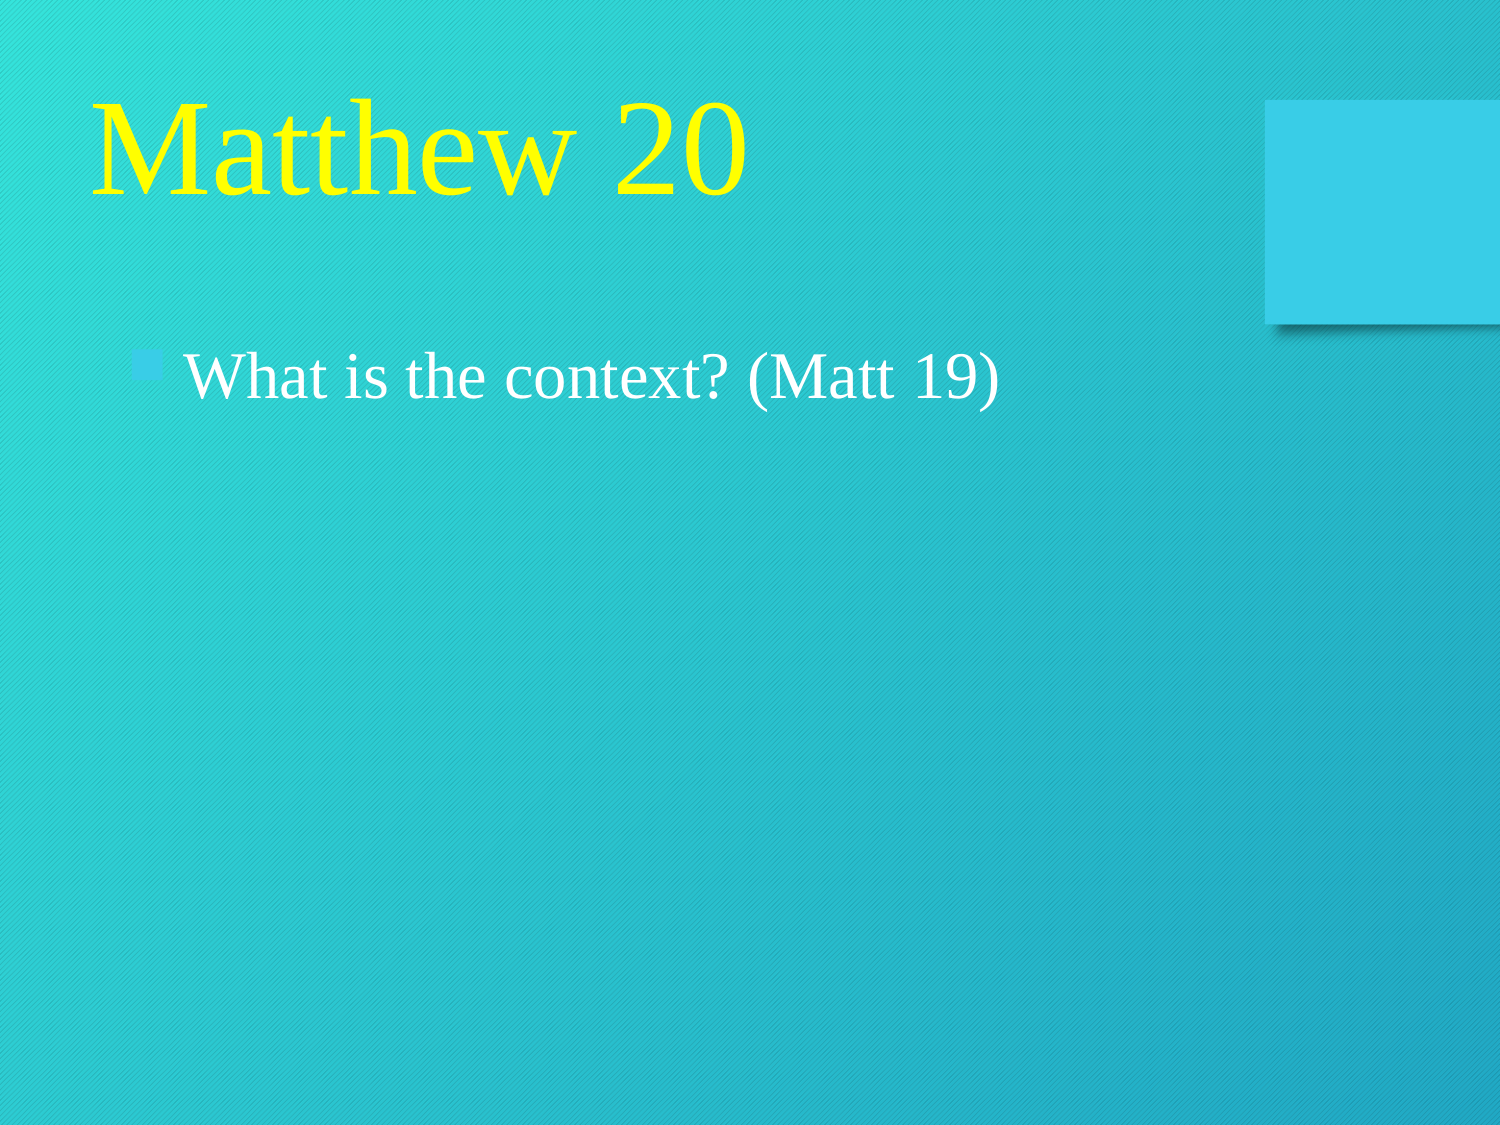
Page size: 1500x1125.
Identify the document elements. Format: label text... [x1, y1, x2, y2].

text_box What is the context? (Matt 19) [112, 324, 1500, 1000]
text_box Matthew 20 [75, 50, 1400, 230]
